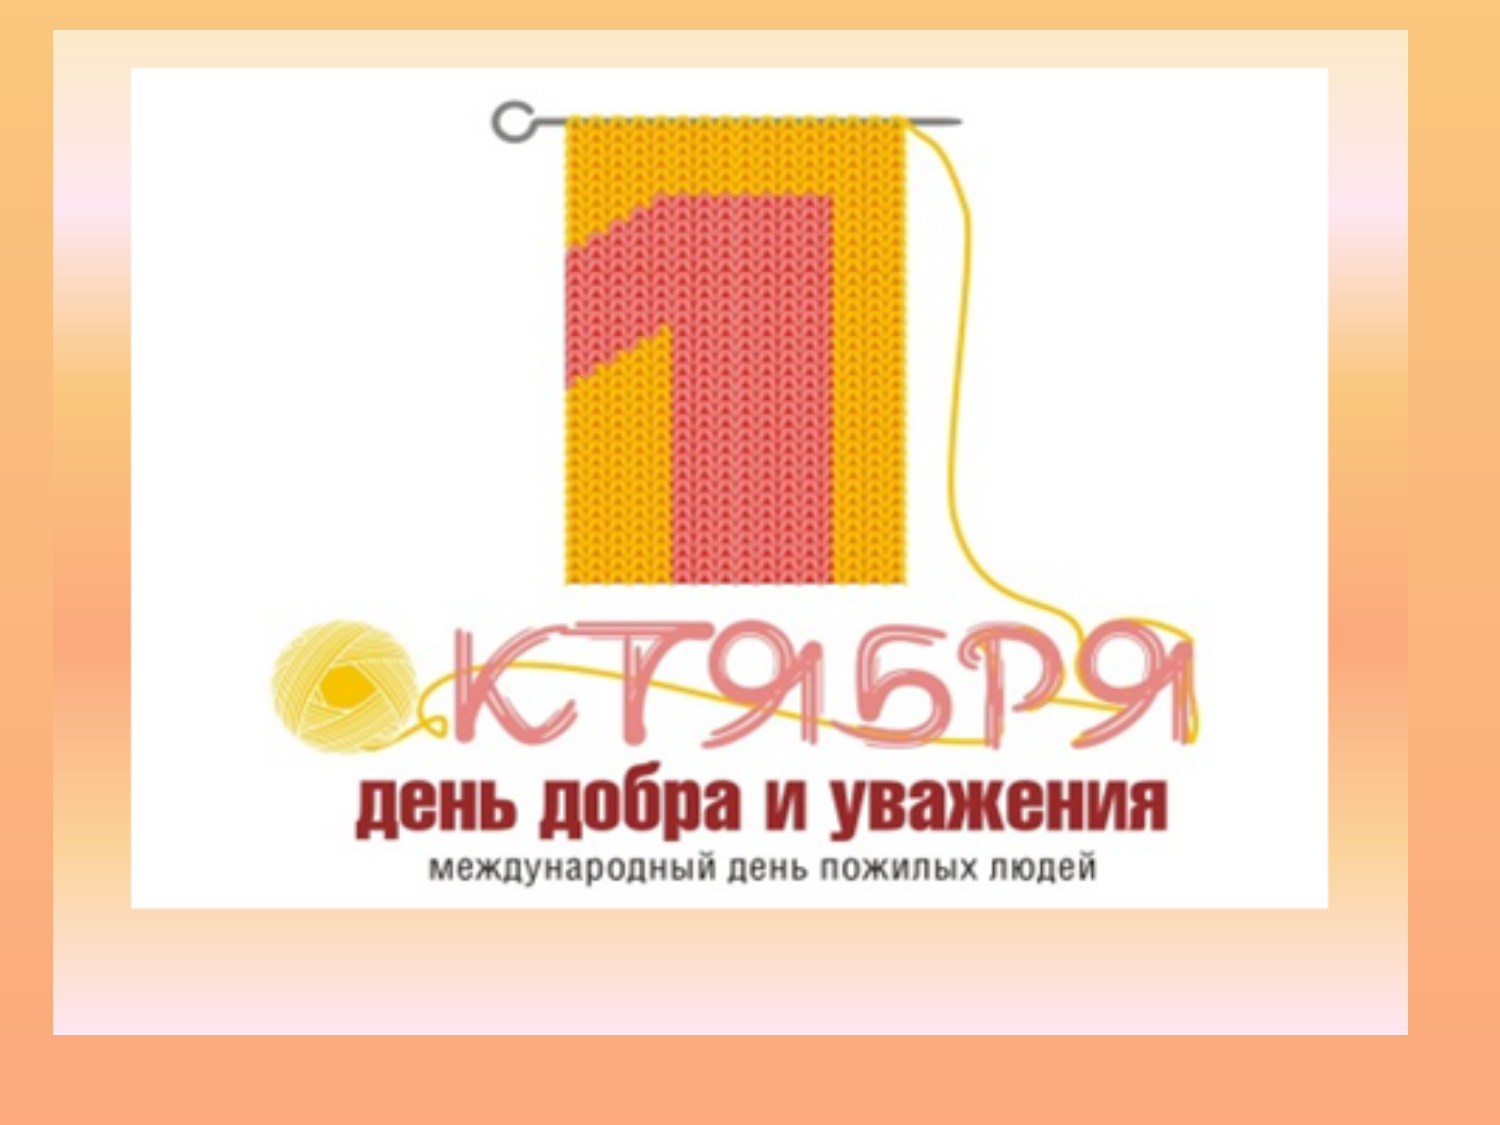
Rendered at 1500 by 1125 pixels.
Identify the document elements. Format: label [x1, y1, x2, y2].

list [52, 30, 1409, 1036]
